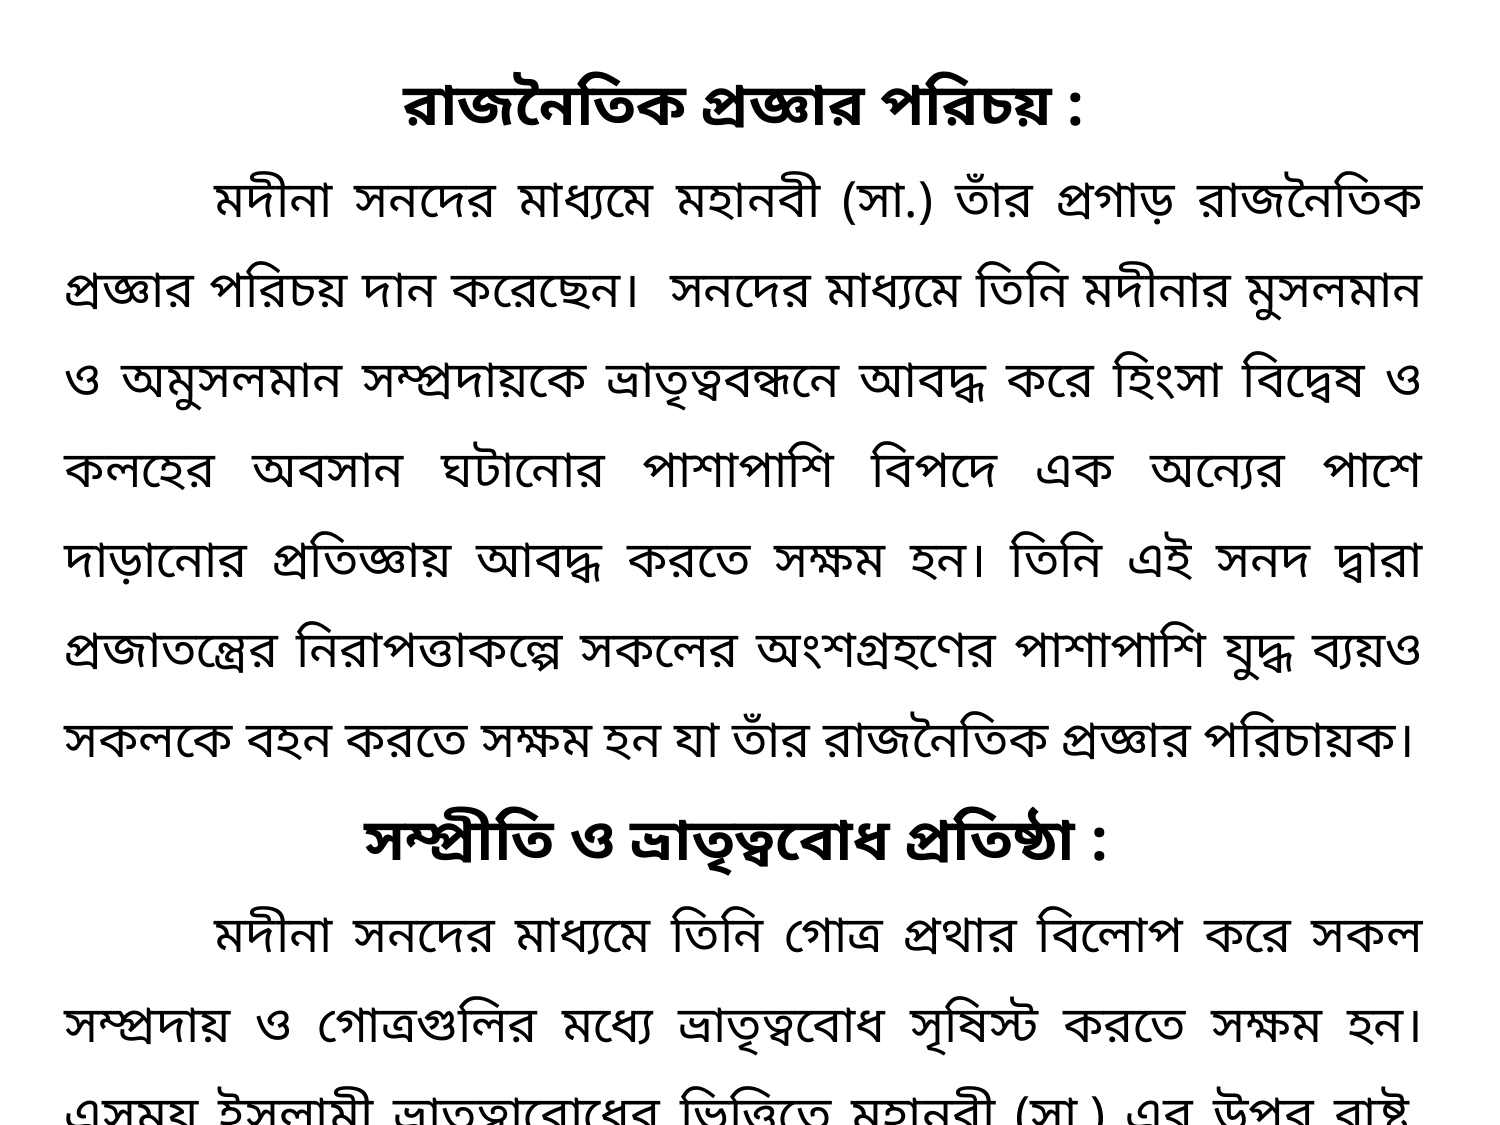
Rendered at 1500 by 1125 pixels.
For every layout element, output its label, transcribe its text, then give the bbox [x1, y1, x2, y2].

text_box রাজনৈতিক প্রজ্ঞার পরিচয় : মদীনা সনদের মাধ্যমে মহানবী (সা.) তাঁর প্রগাড় রাজনৈতিক প্রজ্ঞার পরিচয় দান করেছেন। সনদের মাধ্যমে তিনি মদীনার মুসলমান ও অমুসলমান সম্প্রদায়কে ভ্রাতৃত্ববন্ধনে আবদ্ধ করে হিংসা বিদ্বেষ ও কলহের অবসান ঘটানোর পাশাপাশি বিপদে এক অন্যের পাশে দাড়ানোর প্রতিজ্ঞায় আবদ্ধ করতে সক্ষম হন। তিনি এই সনদ দ্বারা প্রজাতন্ত্রের নিরাপত্তাকল্পে সকলের অংশগ্রহণের পাশাপাশি যুদ্ধ ব্যয়ও সকলকে বহন করতে সক্ষম হন যা তাঁর রাজনৈতিক প্রজ্ঞার পরিচায়ক। সম্প্রীতি ও ভ্রাতৃত্ববোধ প্রতিষ্ঠা : মদীনা সনদের মাধ্যমে তিনি গোত্র প্রথার বিলোপ করে সকল সম্প্রদায় ও গোত্রগুলির মধ্যে ভ্রাতৃত্ববোধ সৃষিস্ট করতে সক্ষম হন। এসময় ইসলামী ভ্রাতৃত্বাবোধের ভিত্তিতে মহানবী (সা.) এর উপর রাষ্ট্র, সমাজ ও ধর্মীয় অনুশাসনের দায়িত্ব অর্পন করে। [50, 24, 1438, 1125]
